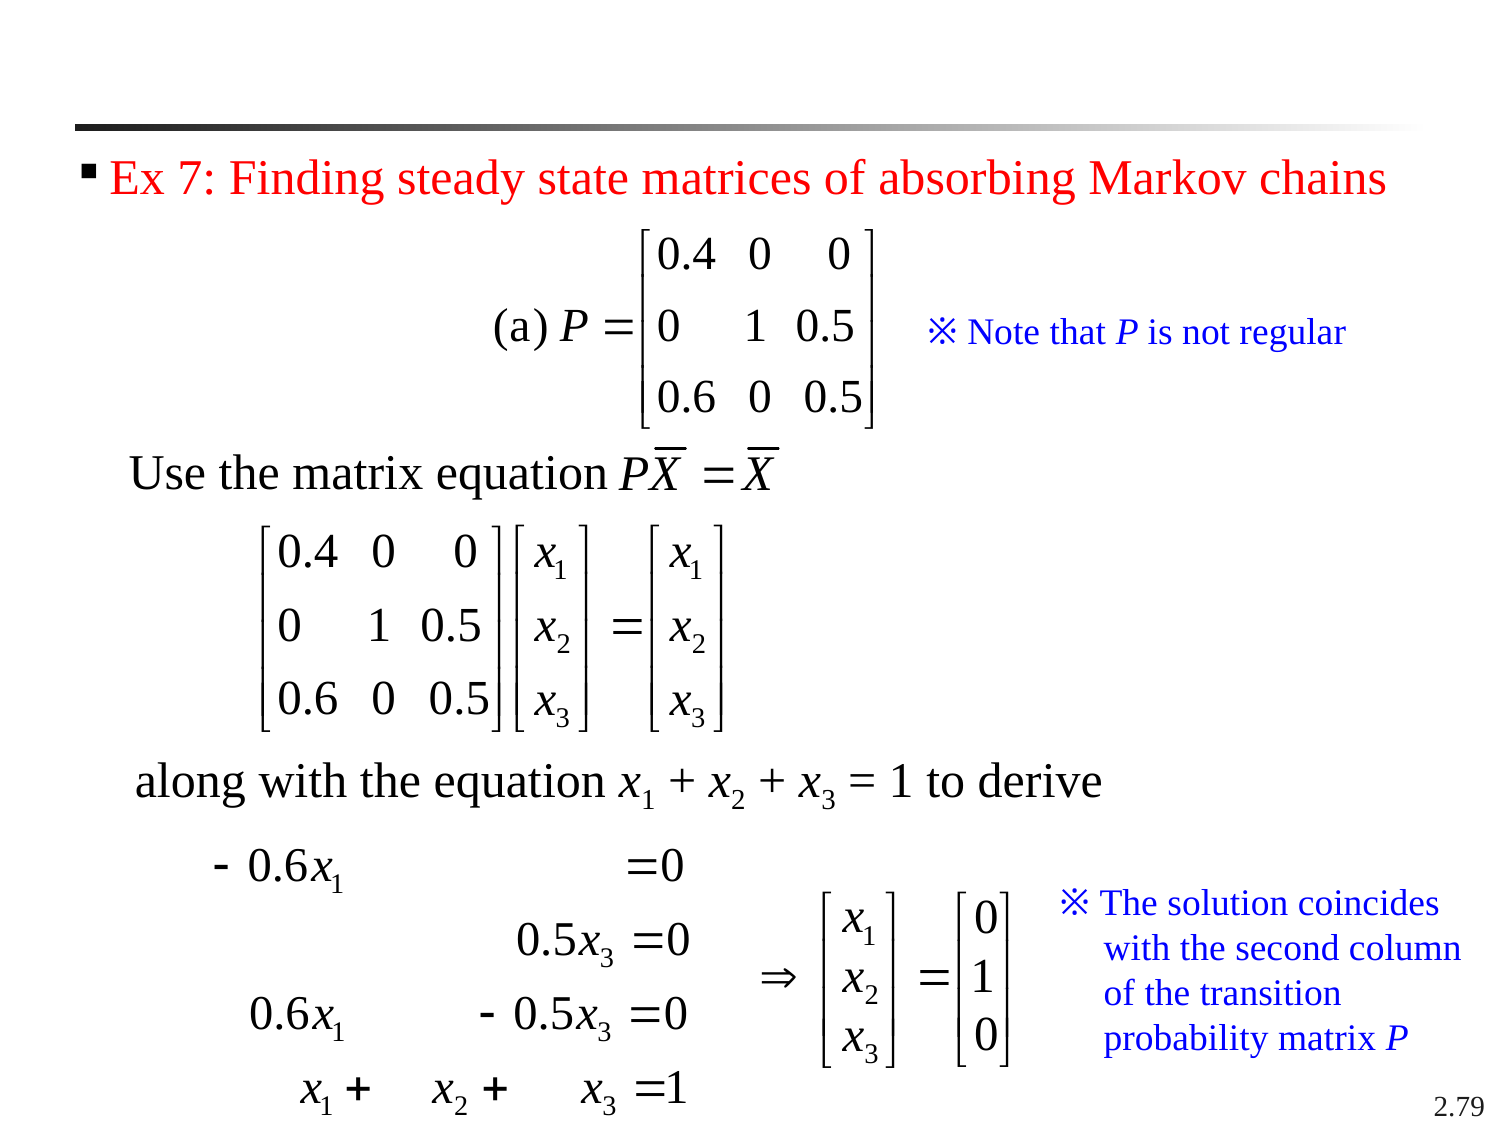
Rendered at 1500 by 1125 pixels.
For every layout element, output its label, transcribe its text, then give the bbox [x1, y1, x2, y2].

slide_number 2.79 [1406, 1077, 1500, 1125]
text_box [486, 218, 891, 440]
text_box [752, 881, 1027, 1079]
text_box ※ Note that P is not regular [912, 299, 1412, 360]
text_box Ex 7: Finding steady state matrices of absorbing Markov chains [64, 137, 1459, 234]
text_box along with the equation x1 + x2 + x3 = 1 to derive [120, 739, 1412, 823]
text_box ※ The solution coincides with the second column of the transition probability matrix P [1044, 870, 1500, 1066]
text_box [205, 834, 700, 1125]
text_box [111, 432, 790, 509]
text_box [249, 514, 741, 744]
